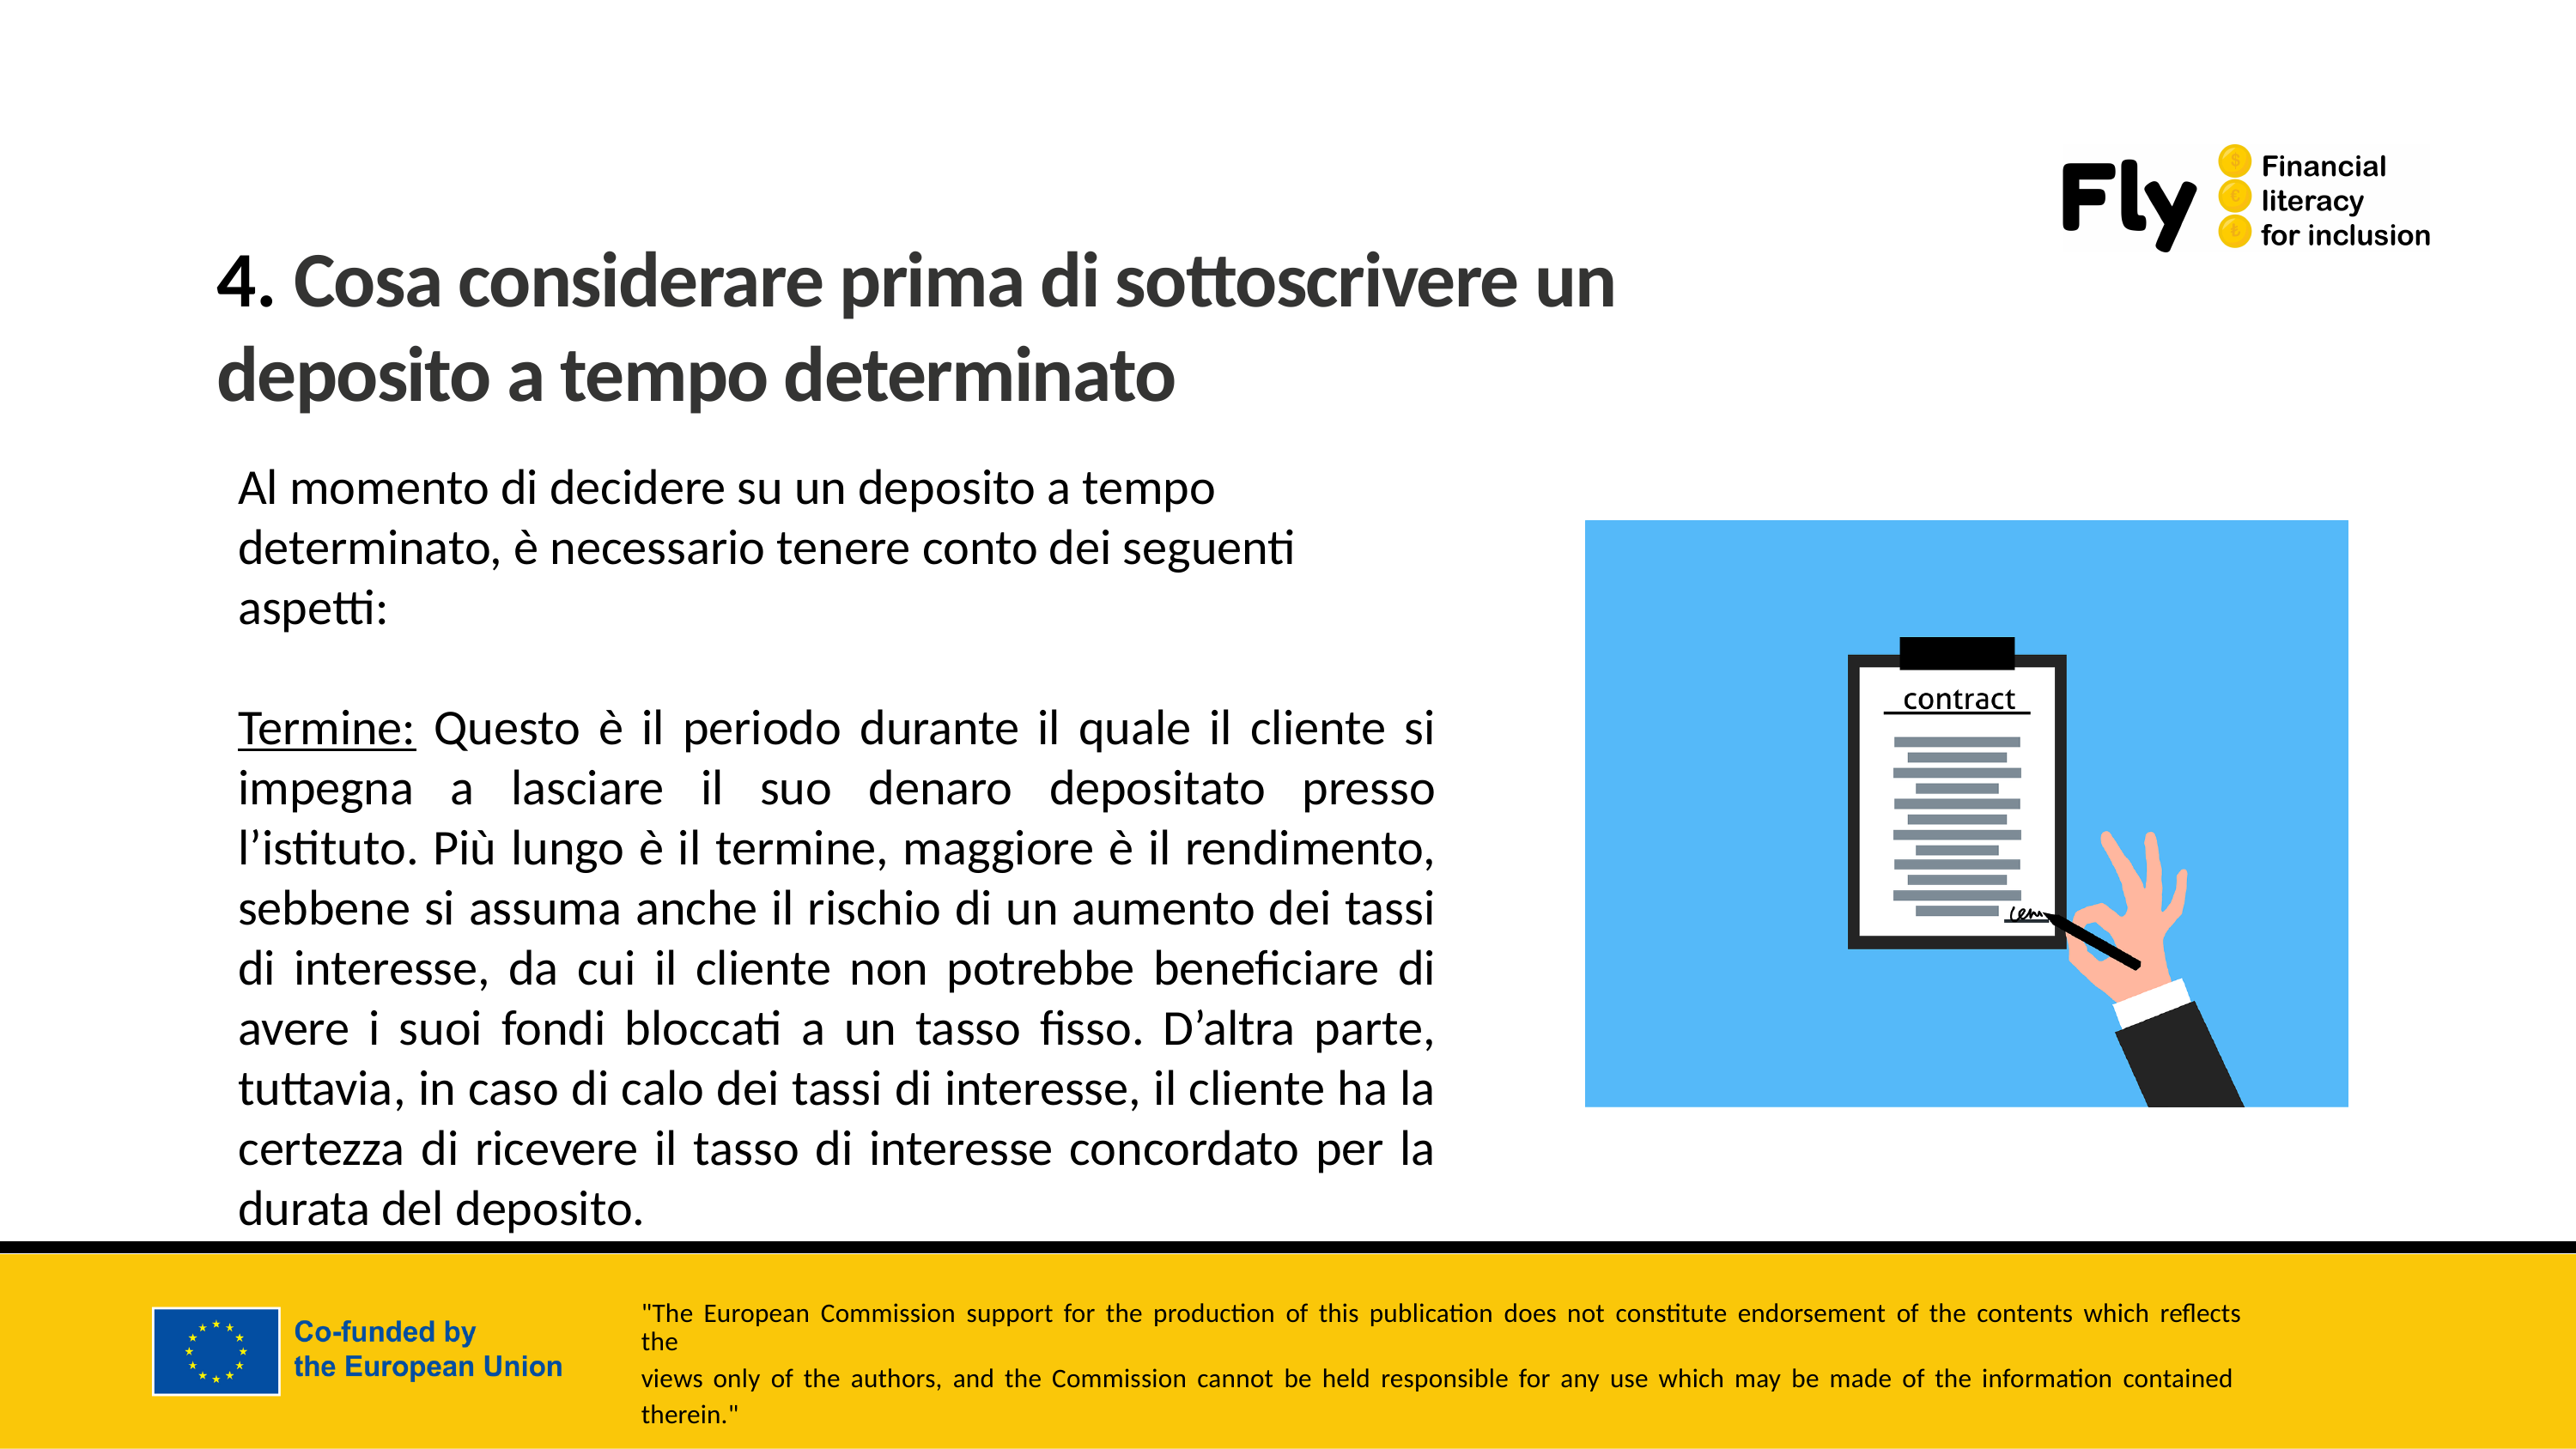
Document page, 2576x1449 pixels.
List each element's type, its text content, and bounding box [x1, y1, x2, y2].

picture [1585, 519, 2348, 1107]
picture [149, 1304, 593, 1399]
text_box 4. Cosa considerare prima di sottoscrivere un deposito a tempo determinato [204, 221, 1771, 423]
picture [2063, 144, 2430, 252]
text_box Al momento di decidere su un deposito a tempo determinato, è necessario tenere conto dei seguenti aspetti: Termine: Questo è il periodo durante il quale il cliente si impegna a lasciare il suo denaro depositato presso l’istituto. Più lungo è il termine, maggiore è il rendimento, sebbene si assuma anche il rischio di un aumento dei tassi di interesse, da cui il cliente non potrebbe beneficiare di avere i suoi fondi bloccati a un tasso fisso. D’altra parte, tuttavia, in caso di calo dei tassi di interesse, il cliente ha la certezza di ricevere il tasso di interesse concordato per la durata del deposito. [225, 448, 1449, 1242]
